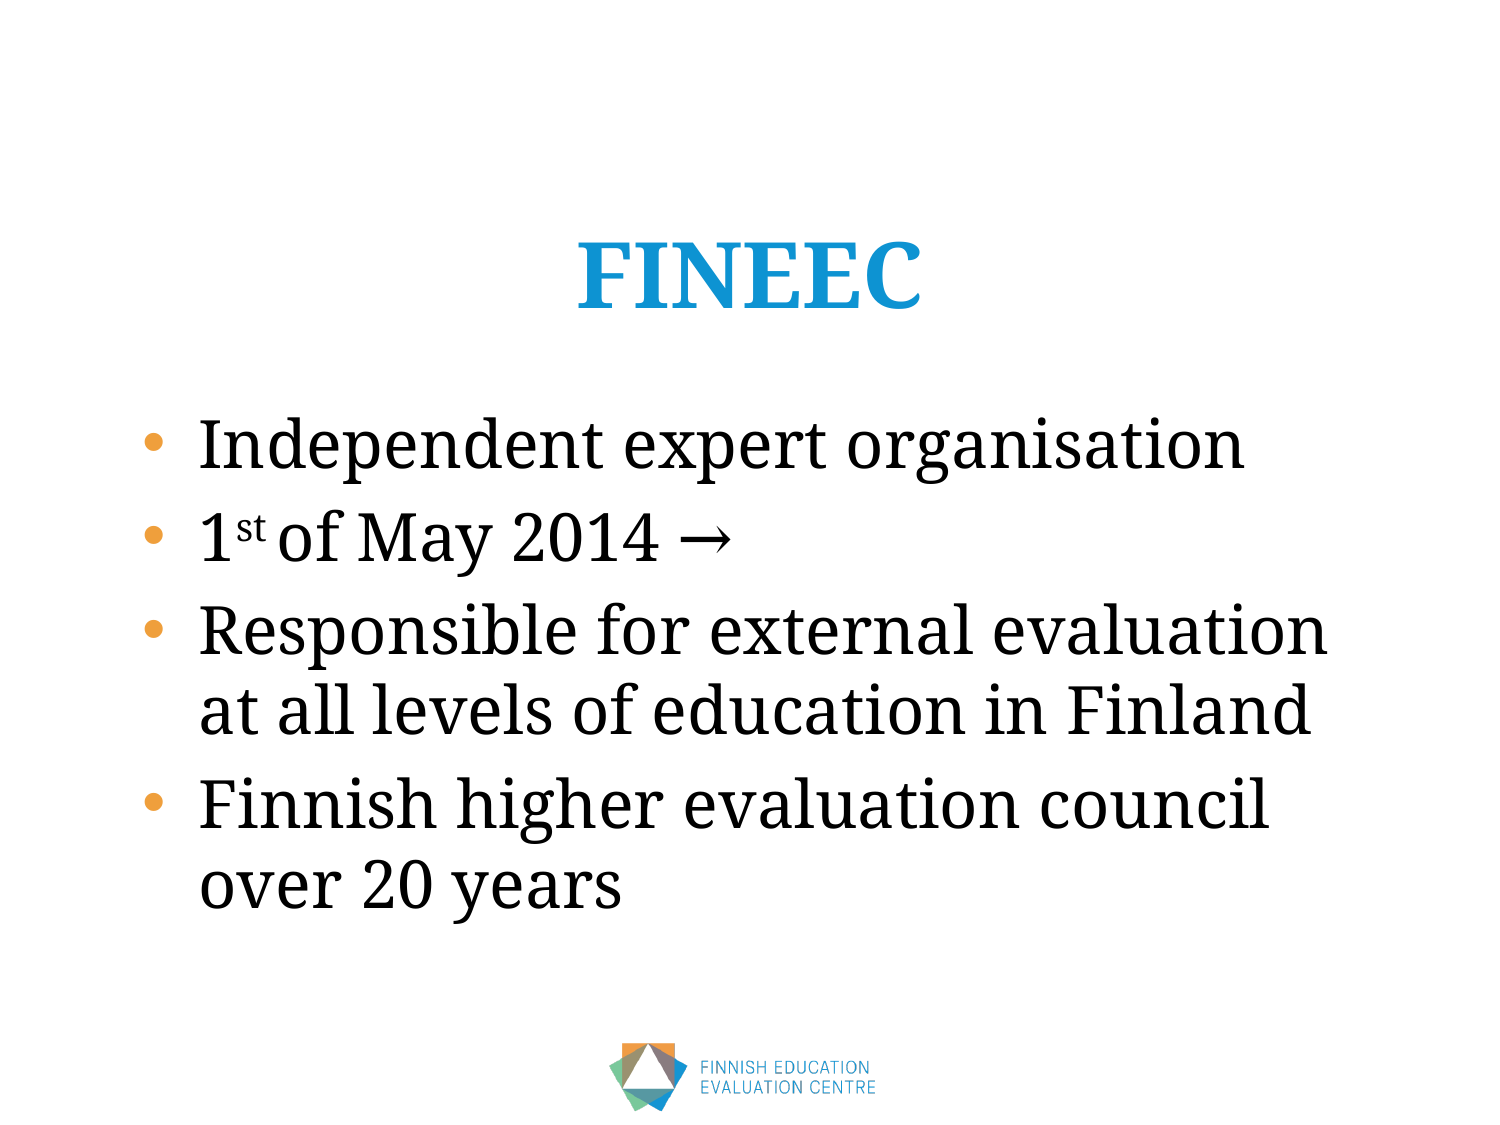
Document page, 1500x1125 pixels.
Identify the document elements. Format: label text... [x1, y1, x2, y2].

list Independent expert organisation 1st of May 2014 → Responsible for external evaluation at all levels of education in Finland Finnish higher evaluation council over 20 years [127, 394, 1373, 905]
picture [603, 1025, 888, 1120]
title FINEEC [75, 209, 1425, 398]
